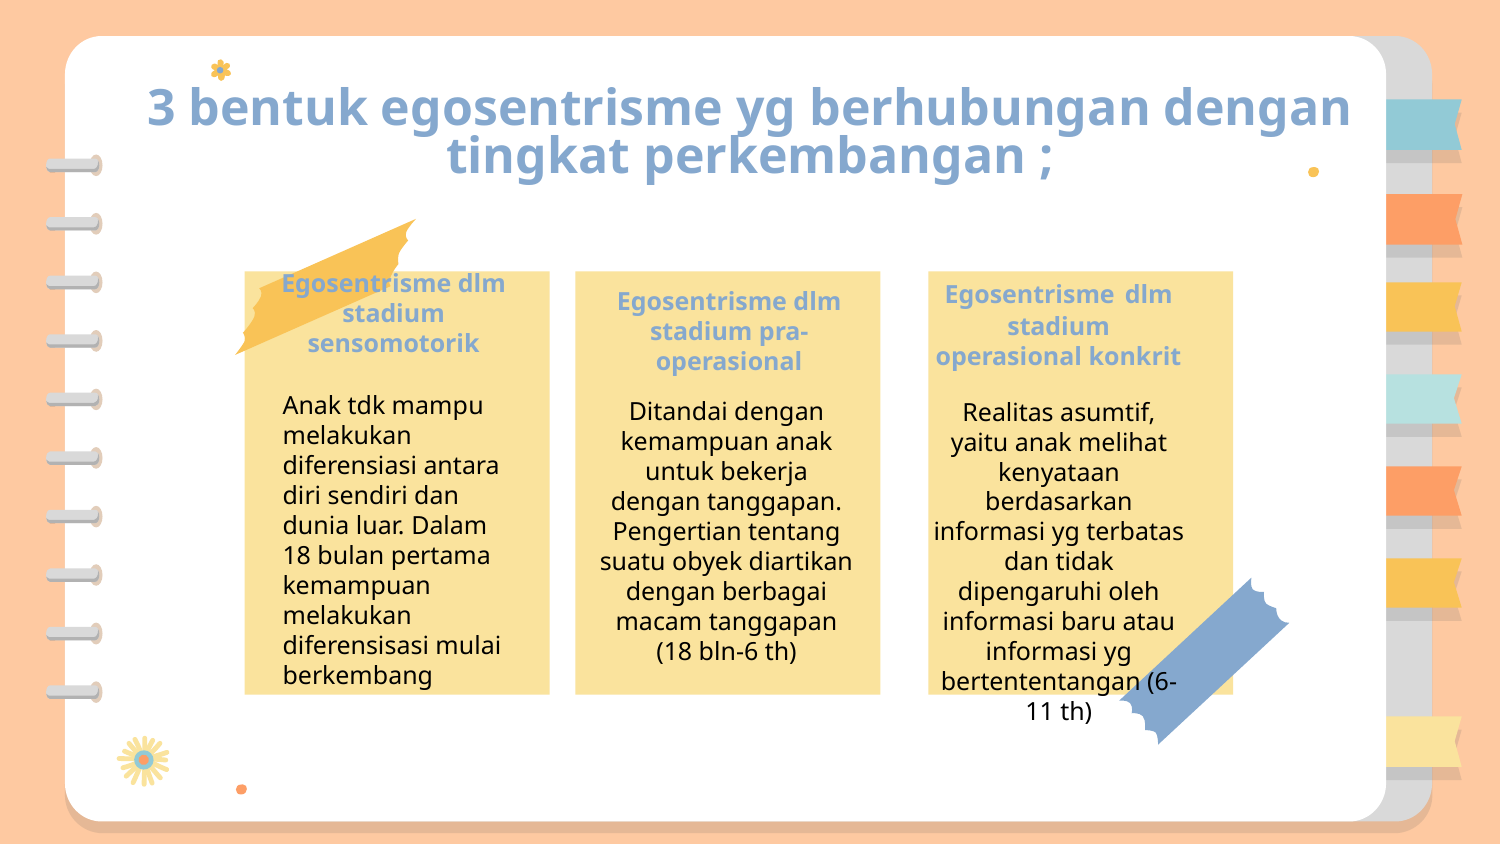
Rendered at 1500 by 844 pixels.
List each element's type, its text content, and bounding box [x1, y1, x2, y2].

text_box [916, 282, 1202, 477]
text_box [244, 178, 550, 695]
title 3 bentuk egosentrisme yg berhubungan dengan tingkat perkembangan ; [119, 72, 1381, 167]
text_box [575, 271, 881, 695]
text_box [584, 307, 872, 633]
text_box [928, 271, 1303, 750]
